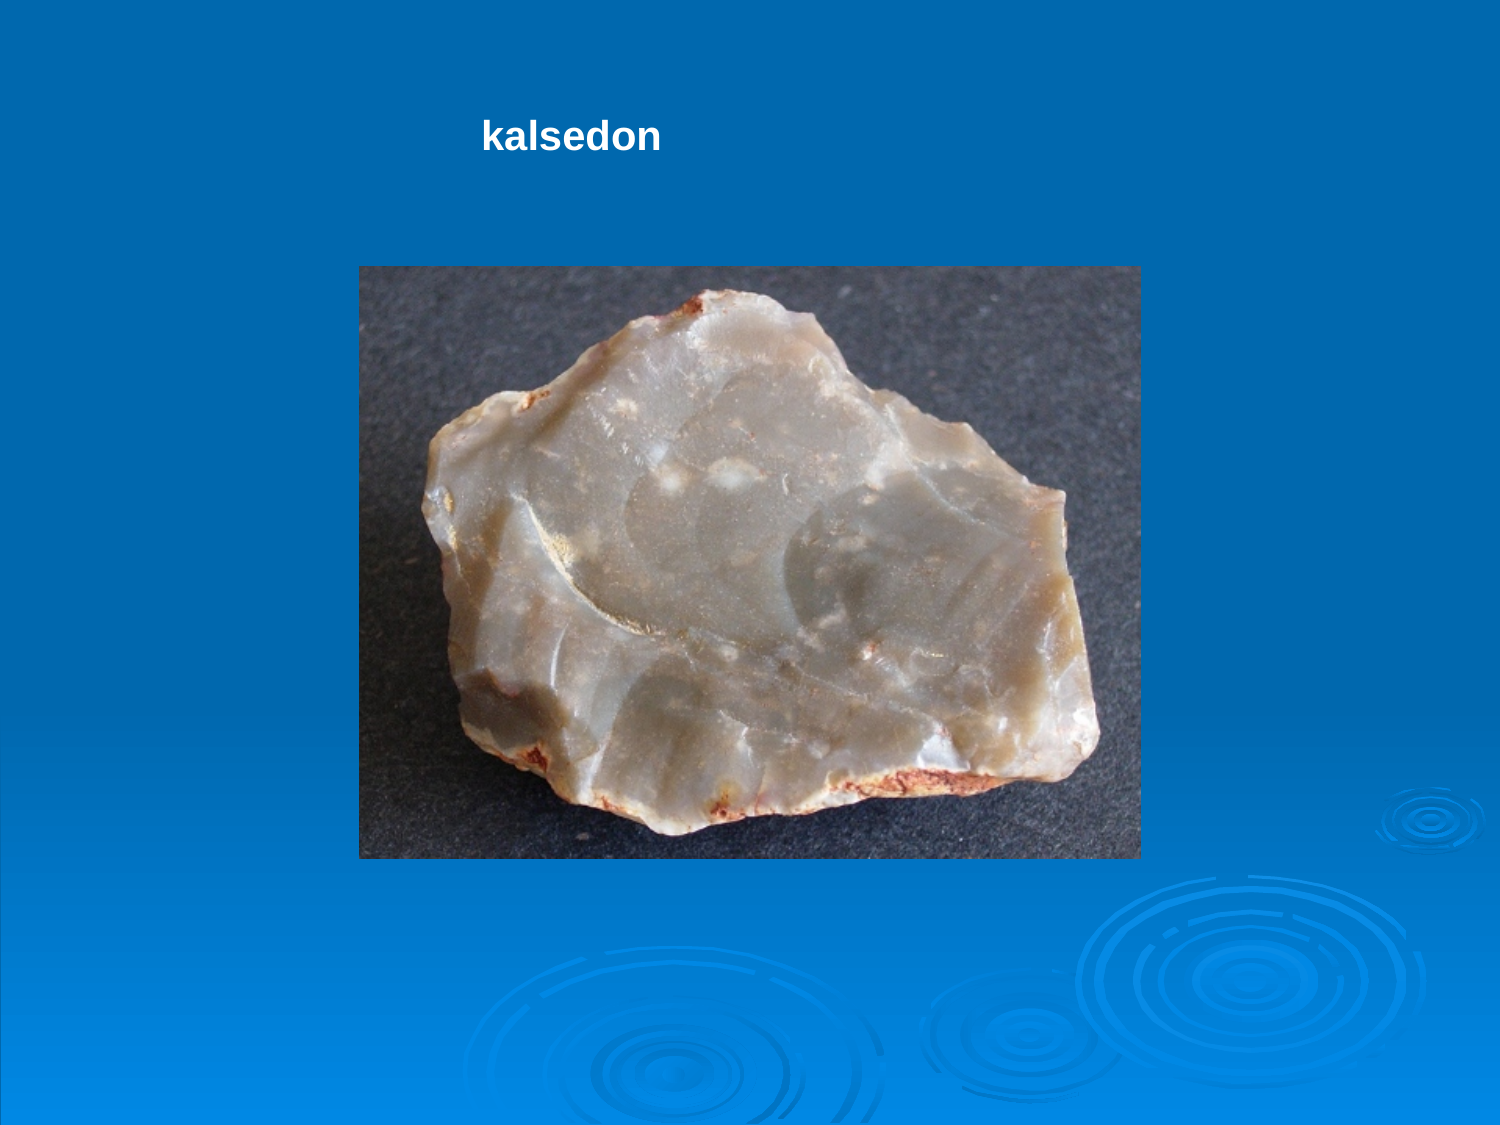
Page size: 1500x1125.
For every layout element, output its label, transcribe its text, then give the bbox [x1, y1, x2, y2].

picture [359, 266, 1141, 859]
text_box kalsedon [466, 101, 1069, 167]
